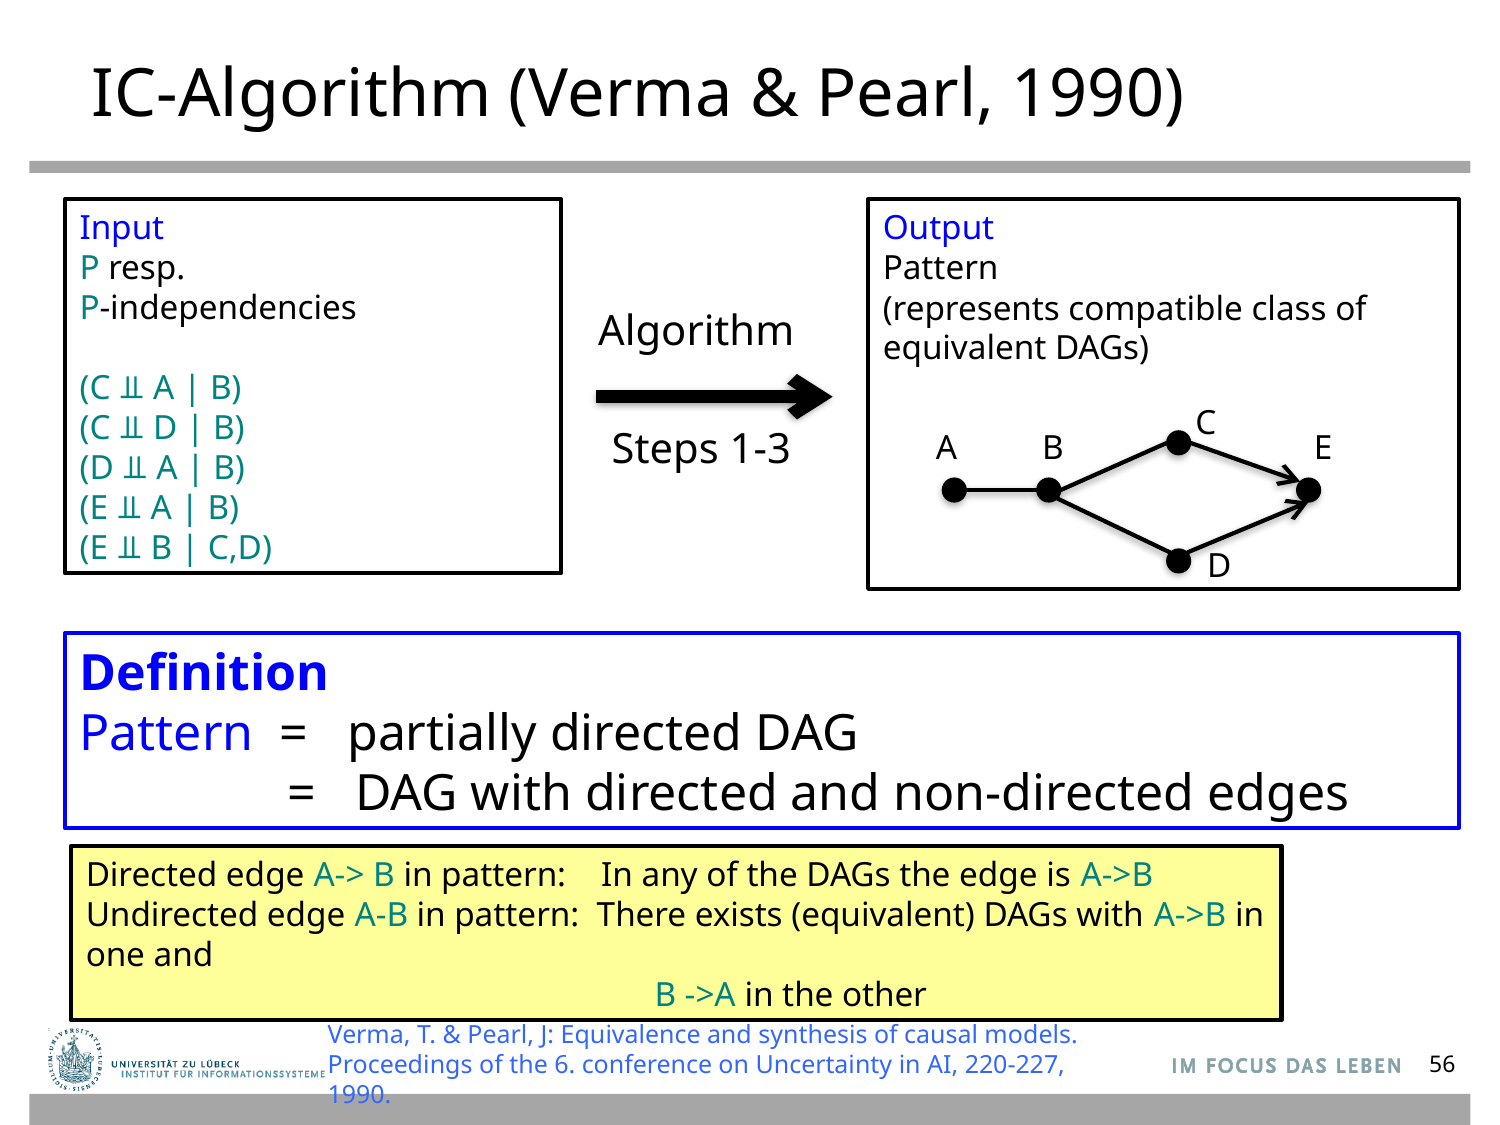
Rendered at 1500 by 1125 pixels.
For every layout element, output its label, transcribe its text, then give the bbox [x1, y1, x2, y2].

text_box D [1192, 561, 1247, 592]
text_box A [921, 419, 973, 474]
text_box Definition Pattern = partially directed DAG = DAG with directed and non-directed edges [63, 631, 1461, 830]
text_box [1060, 442, 1168, 491]
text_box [596, 295, 833, 480]
text_box Verma, T. & Pearl, J: Equivalence and synthesis of causal models. Proceedings of the 6. conference on Uncertainty in AI, 220-227, 1990. [312, 1022, 1136, 1116]
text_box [1056, 498, 1171, 553]
text_box [1166, 430, 1185, 456]
picture [1173, 1058, 1305, 1073]
text_box Output Pattern (represents compatible class of equivalent DAGs) [866, 197, 1461, 591]
text_box Directed edge A-> B in pattern: In any of the DAGs the edge is A->B Undirected edge A-B in pattern: There exists (equivalent) DAGs with A->B in one and B ->A in the other [69, 844, 1284, 1022]
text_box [1186, 501, 1309, 553]
text_box [941, 477, 967, 503]
title IC-Algorithm (Verma & Pearl, 1990) [76, 42, 1427, 126]
text_box E [1299, 419, 1348, 474]
text_box C [1180, 394, 1232, 449]
text_box [1166, 548, 1192, 574]
text_box B [1027, 419, 1079, 474]
text_box [1296, 477, 1322, 503]
text_box [1036, 477, 1055, 503]
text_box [1190, 442, 1301, 482]
slide_number 56 [1305, 1050, 1471, 1083]
text_box Input P resp. P-independencies (C ⫫ A | B) (C ⫫ D | B) (D ⫫ A | B) (E ⫫ A | B) (E ⫫ B | C,D) [63, 197, 563, 575]
